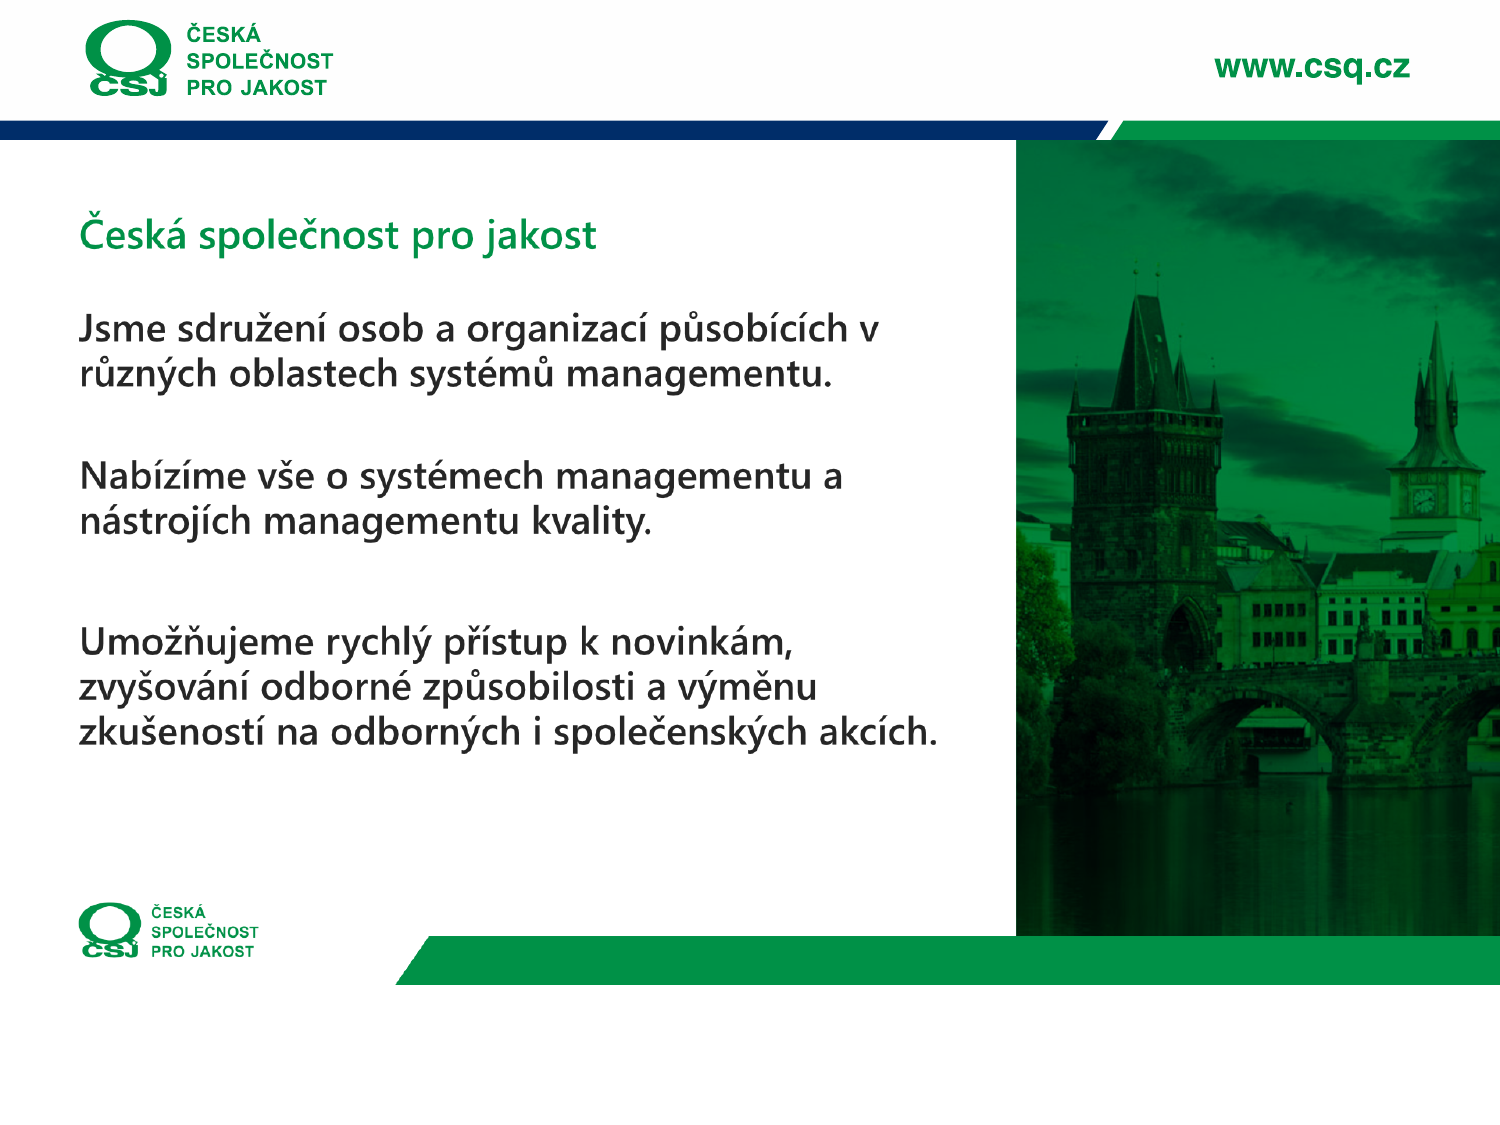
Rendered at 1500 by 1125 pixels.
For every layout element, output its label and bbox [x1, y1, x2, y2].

list [0, 140, 1500, 985]
